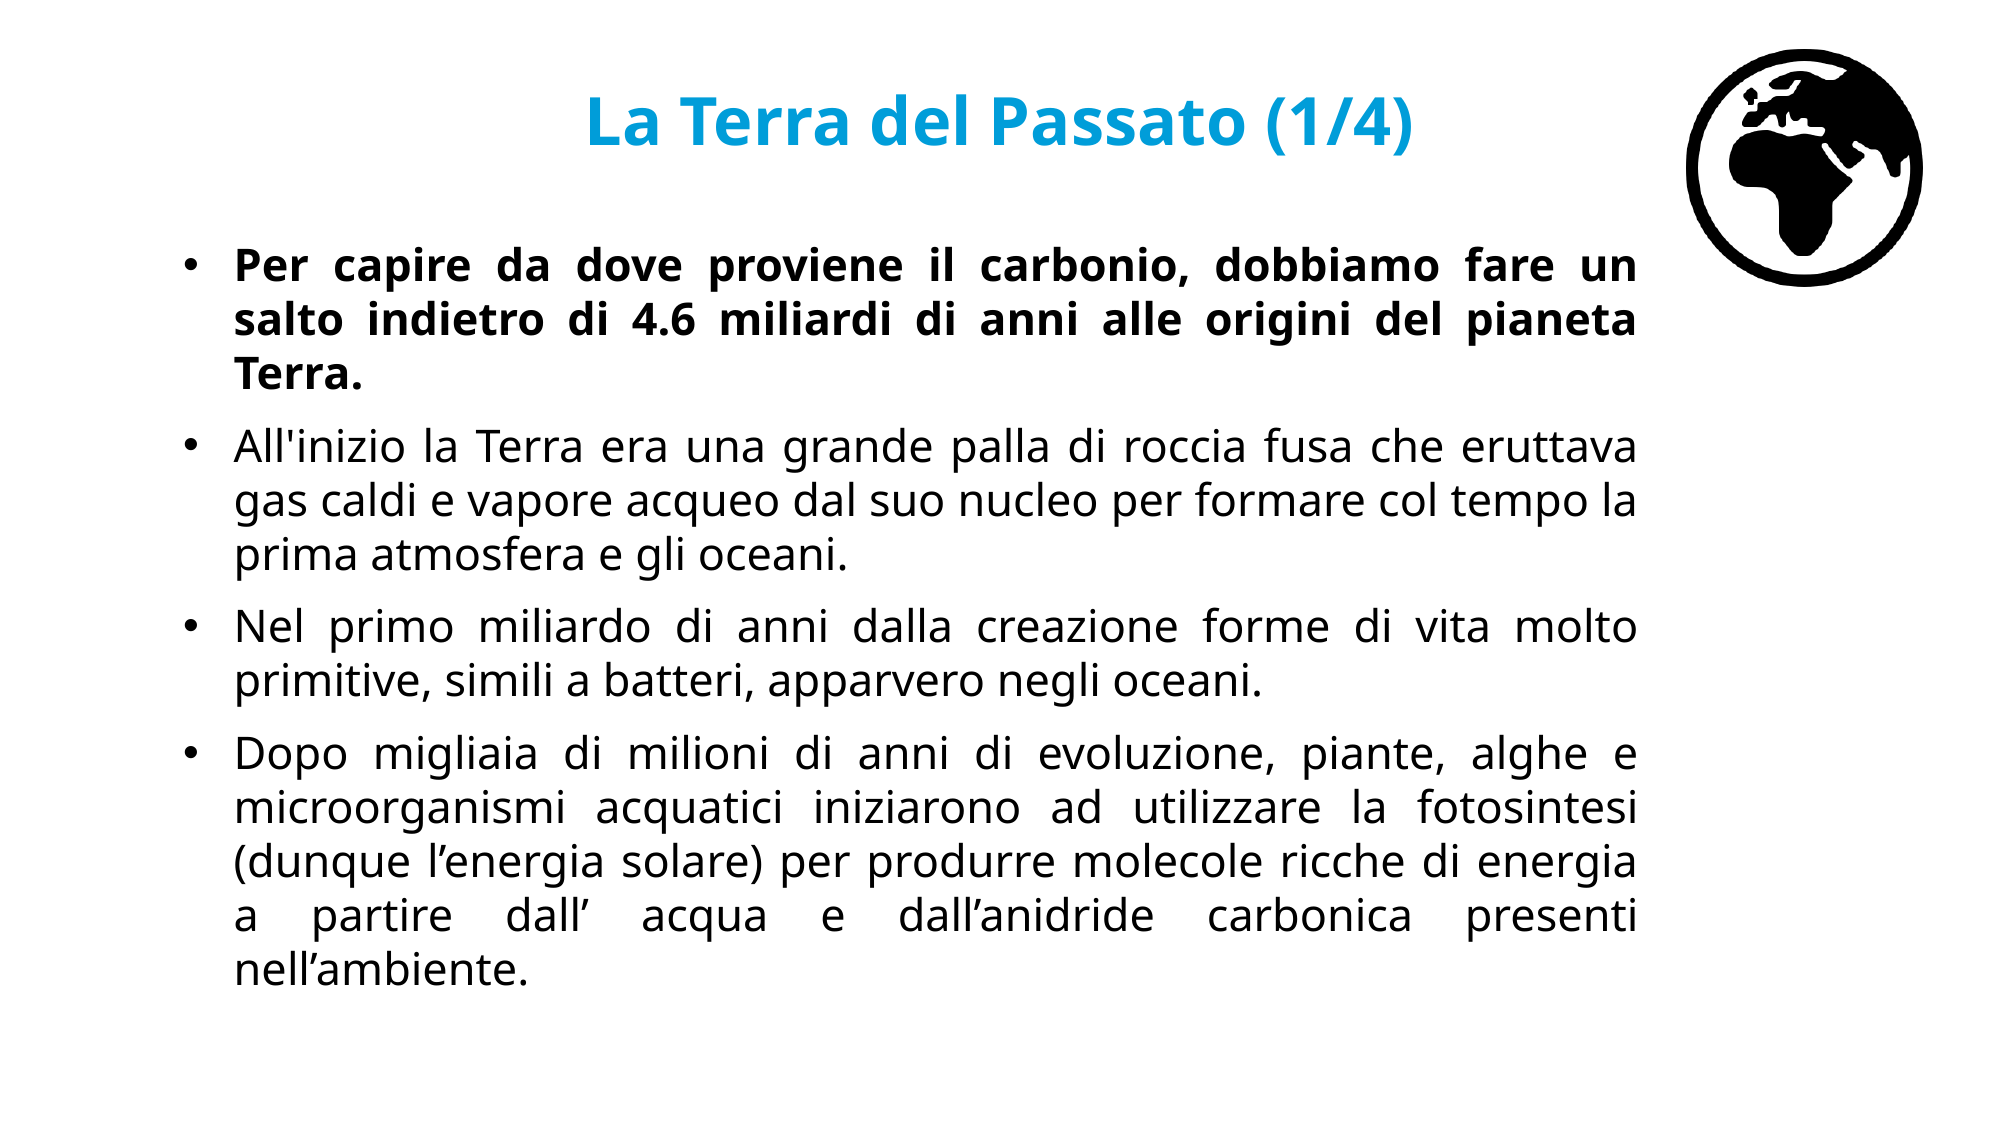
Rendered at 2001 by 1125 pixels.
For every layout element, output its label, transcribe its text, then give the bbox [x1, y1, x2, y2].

list Per capire da dove proviene il carbonio, dobbiamo fare un salto indietro di 4.6 miliardi di anni alle origini del pianeta Terra. All'inizio la Terra era una grande palla di roccia fusa che eruttava gas caldi e vapore acqueo dal suo nucleo per formare col tempo la prima atmosfera e gli oceani. Nel primo miliardo di anni dalla creazione forme di vita molto primitive, simili a batteri, apparvero negli oceani. Dopo migliaia di milioni di anni di evoluzione, piante, alghe e microorganismi acquatici iniziarono ad utilizzare la fotosintesi (dunque l’energia solare) per produrre molecole ricche di energia a partire dall’ acqua e dall’anidride carbonica presenti nell’ambiente. [168, 229, 1655, 1010]
title La Terra del Passato (1/4) [379, 17, 1621, 229]
picture [1654, 17, 1954, 318]
